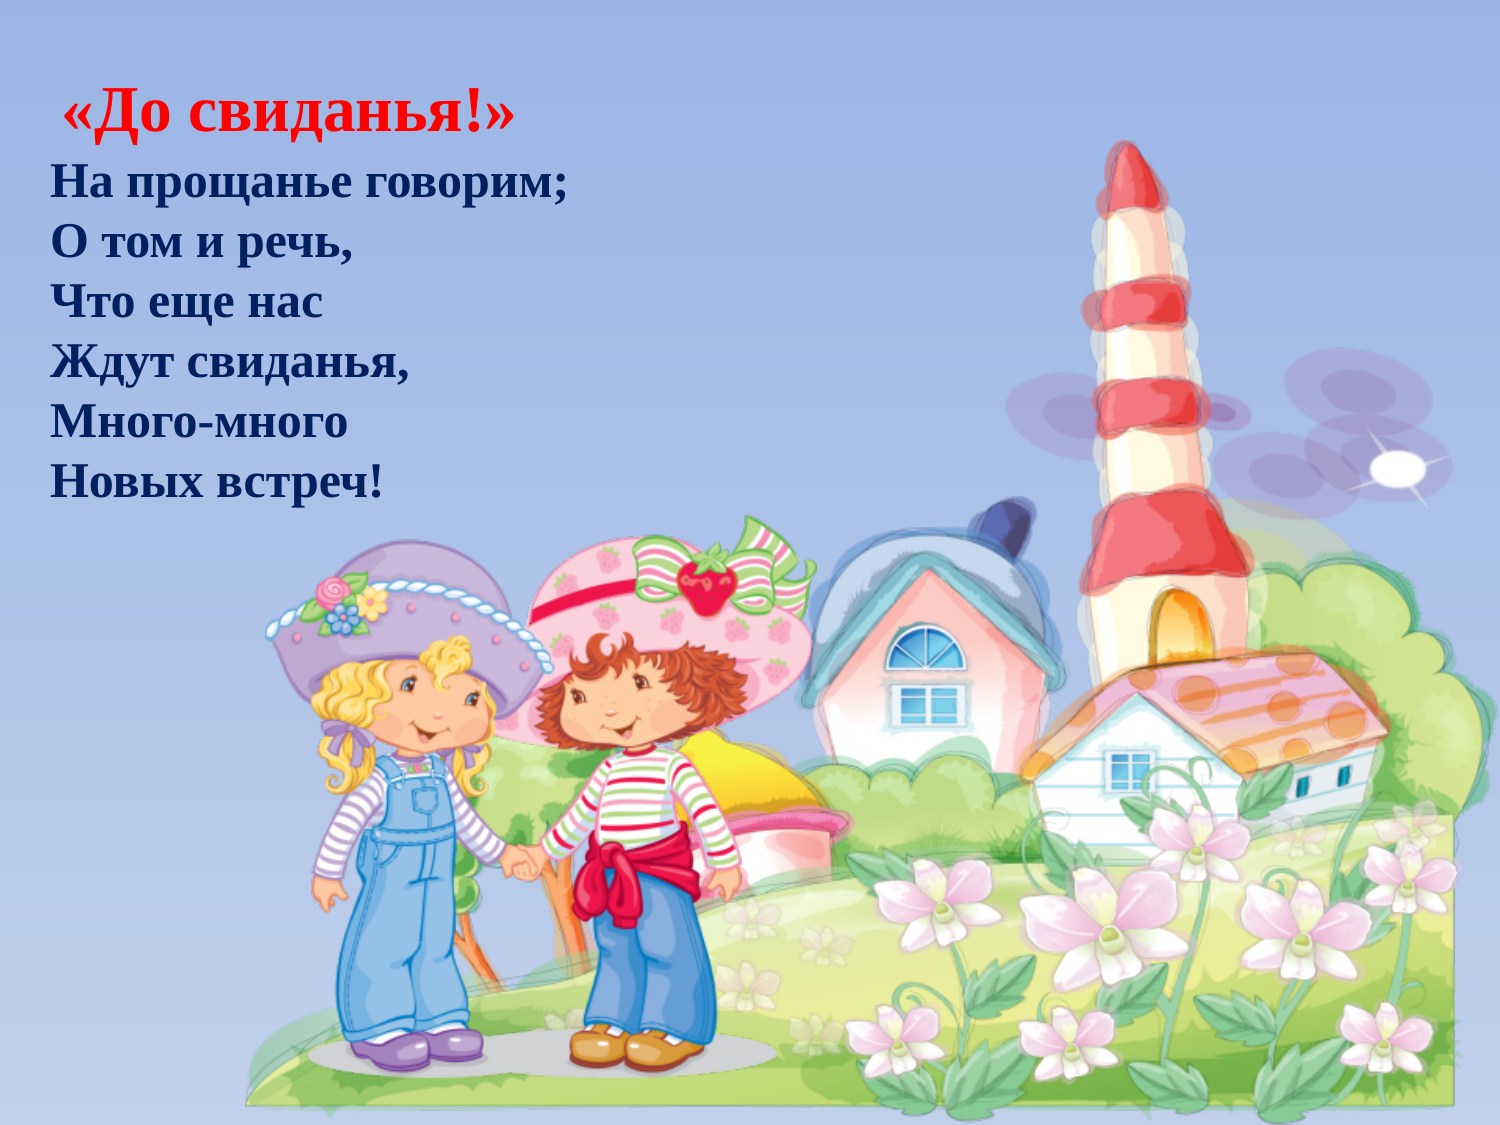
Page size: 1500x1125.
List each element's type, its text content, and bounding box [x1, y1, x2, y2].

text_box На прощанье говорим; О том и речь, Что еще нас Ждут свиданья, Много-много Новых встреч! [35, 140, 244, 561]
text_box «До свиданья!» [46, 58, 668, 140]
picture [245, 140, 1500, 1125]
